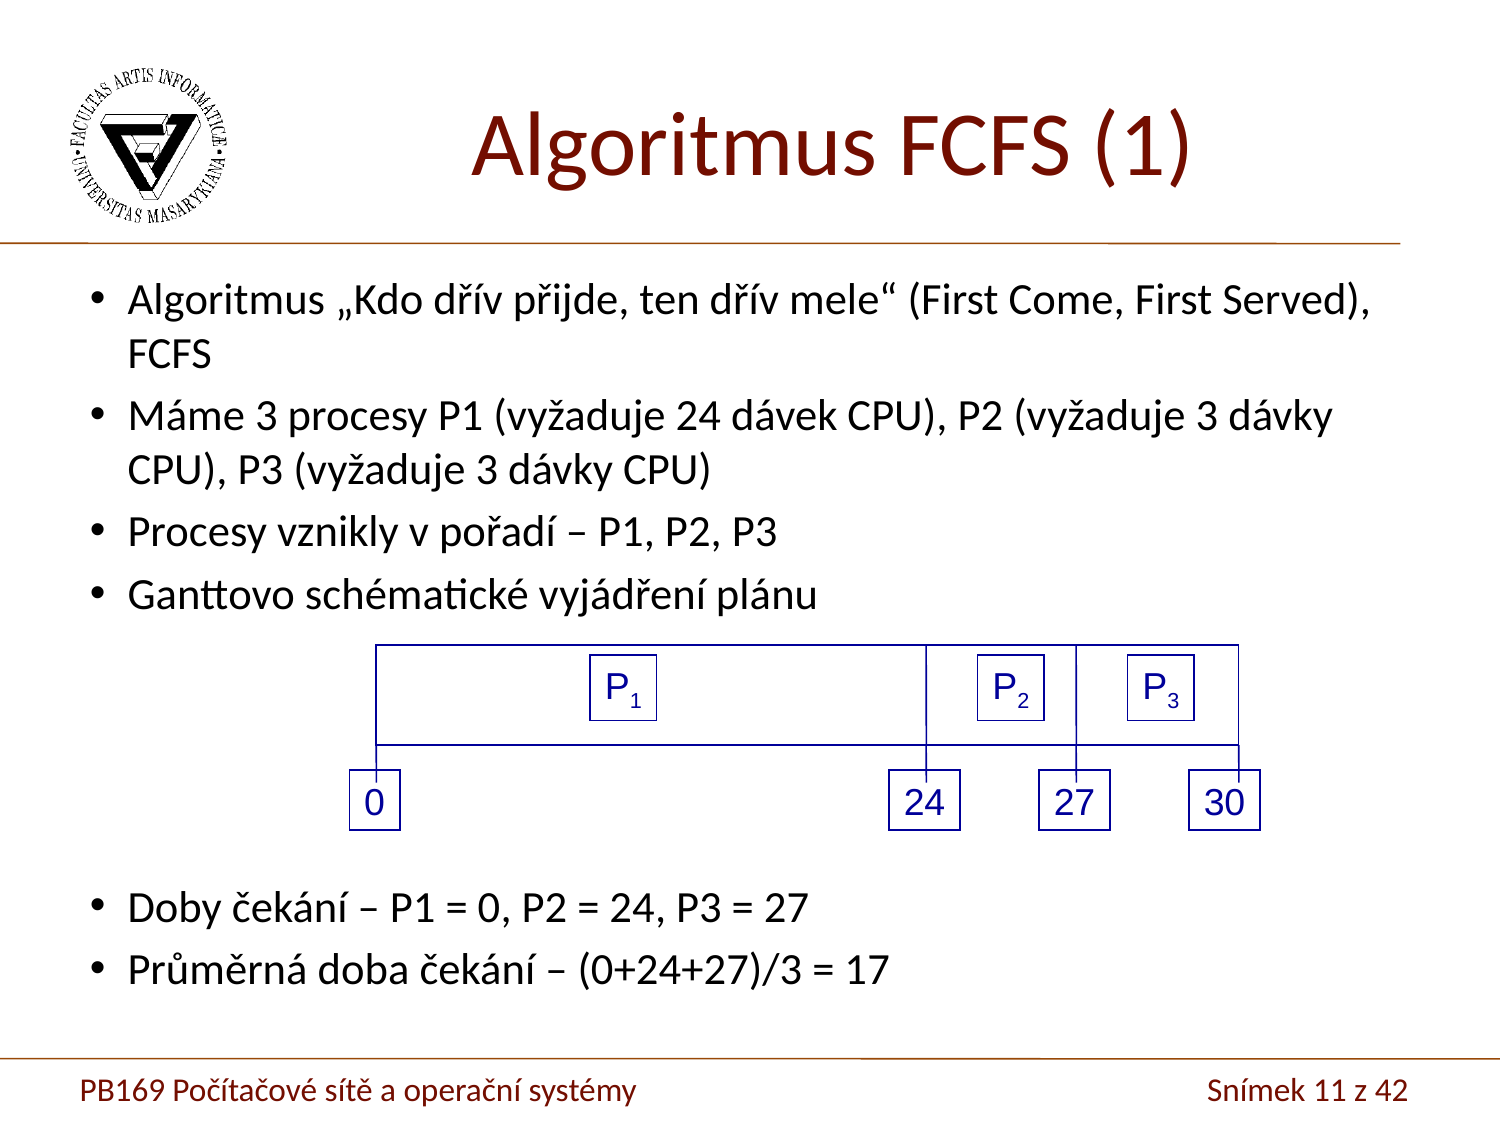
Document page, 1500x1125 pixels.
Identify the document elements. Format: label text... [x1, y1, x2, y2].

text_box 0 [349, 770, 400, 831]
picture [70, 66, 231, 223]
text_box Algoritmus FCFS (1) [242, 45, 1425, 233]
text_box P3 [1127, 654, 1194, 721]
text_box Algoritmus „Kdo dřív přijde, ten dřív mele“ (First Come, First Served), FCFS Máme 3 procesy P1 (vyžaduje 24 dávek CPU), P2 (vyžaduje 3 dávky CPU), P3 (vyžaduje 3 dávky CPU) Procesy vznikly v pořadí – P1, P2, P3 Ganttovo schématické vyjádření plánu Doby čekání – P1 = 0, P2 = 24, P3 = 27 Průměrná doba čekání – (0+24+27)/3 = 17 [75, 262, 1425, 1005]
text_box 30 [1188, 770, 1261, 831]
text_box P1 [589, 654, 657, 721]
text_box [1077, 645, 1239, 745]
text_box [376, 645, 926, 745]
text_box P2 [977, 654, 1044, 721]
text_box 27 [1038, 770, 1111, 831]
text_box [927, 645, 1076, 745]
text_box 24 [888, 770, 961, 831]
